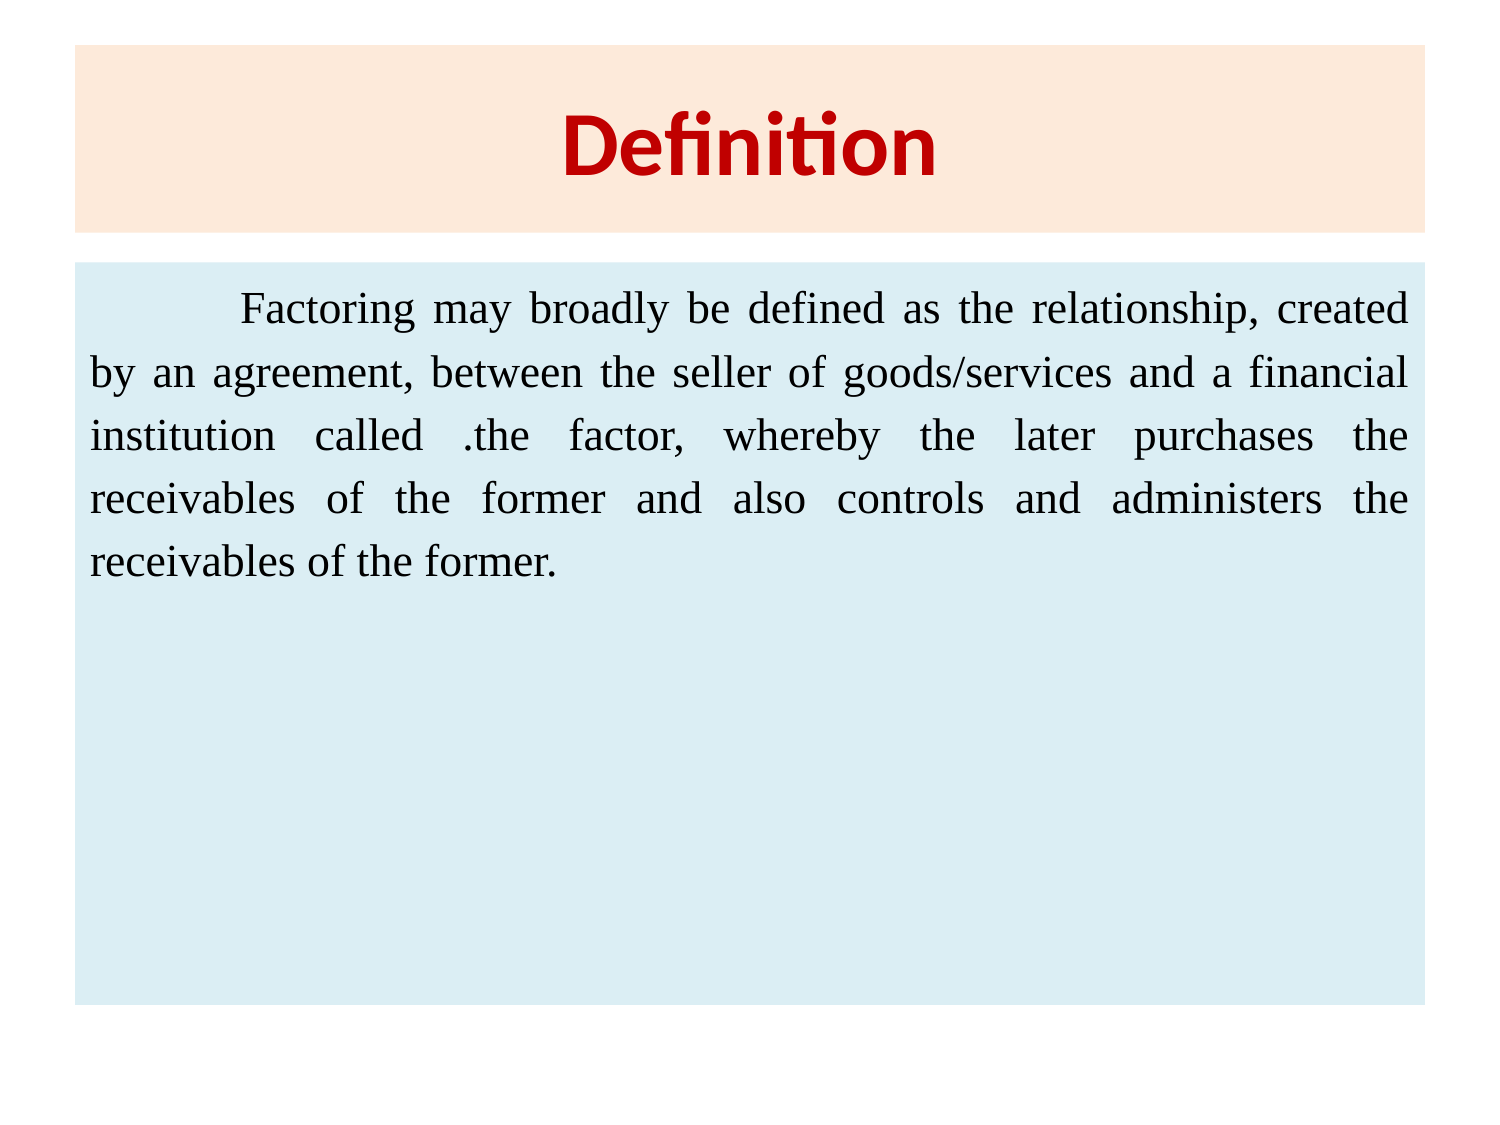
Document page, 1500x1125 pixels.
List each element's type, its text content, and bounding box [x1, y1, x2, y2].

title Definition [75, 45, 1425, 233]
list Factoring may broadly be defined as the relationship, created by an agreement, between the seller of goods/services and a financial institution called .the factor, whereby the later purchases the receivables of the former and also controls and administers the receivables of the former. [75, 262, 1425, 1005]
